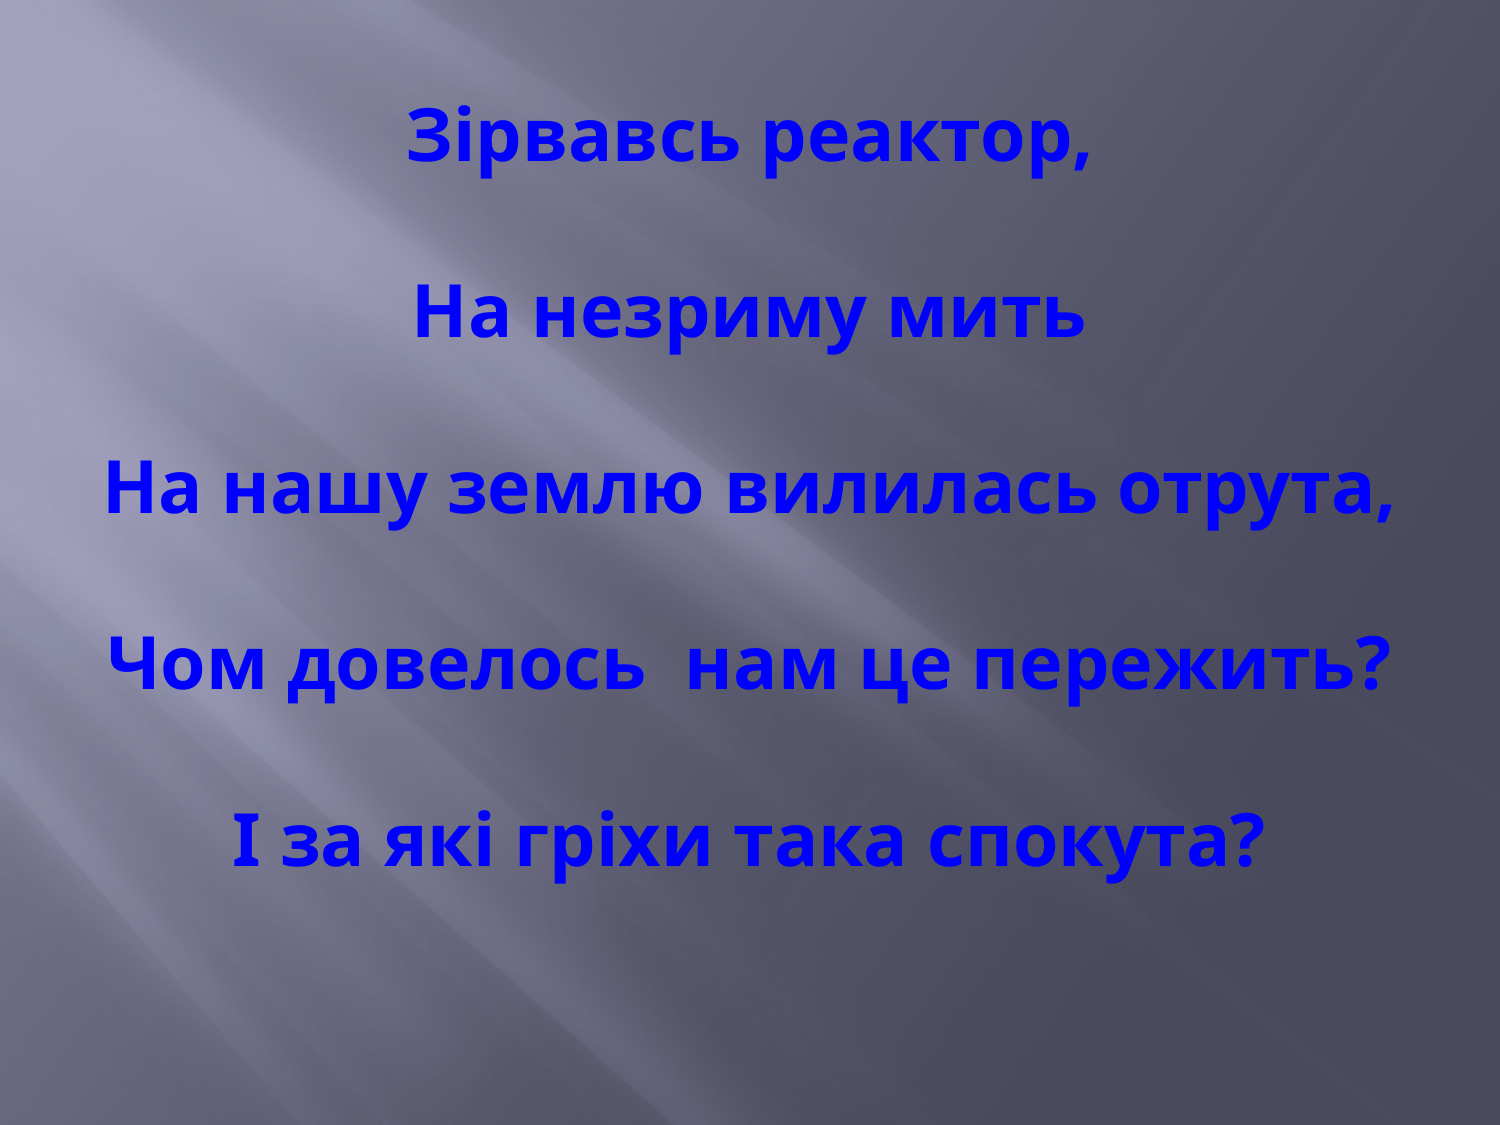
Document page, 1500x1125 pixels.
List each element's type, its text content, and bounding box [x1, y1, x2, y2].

title Зірвавсь реактор, На незриму мить На нашу землю вилилась отрута, Чом довелось нам це пережить? І за які гріхи така спокута? [75, 45, 1425, 1012]
